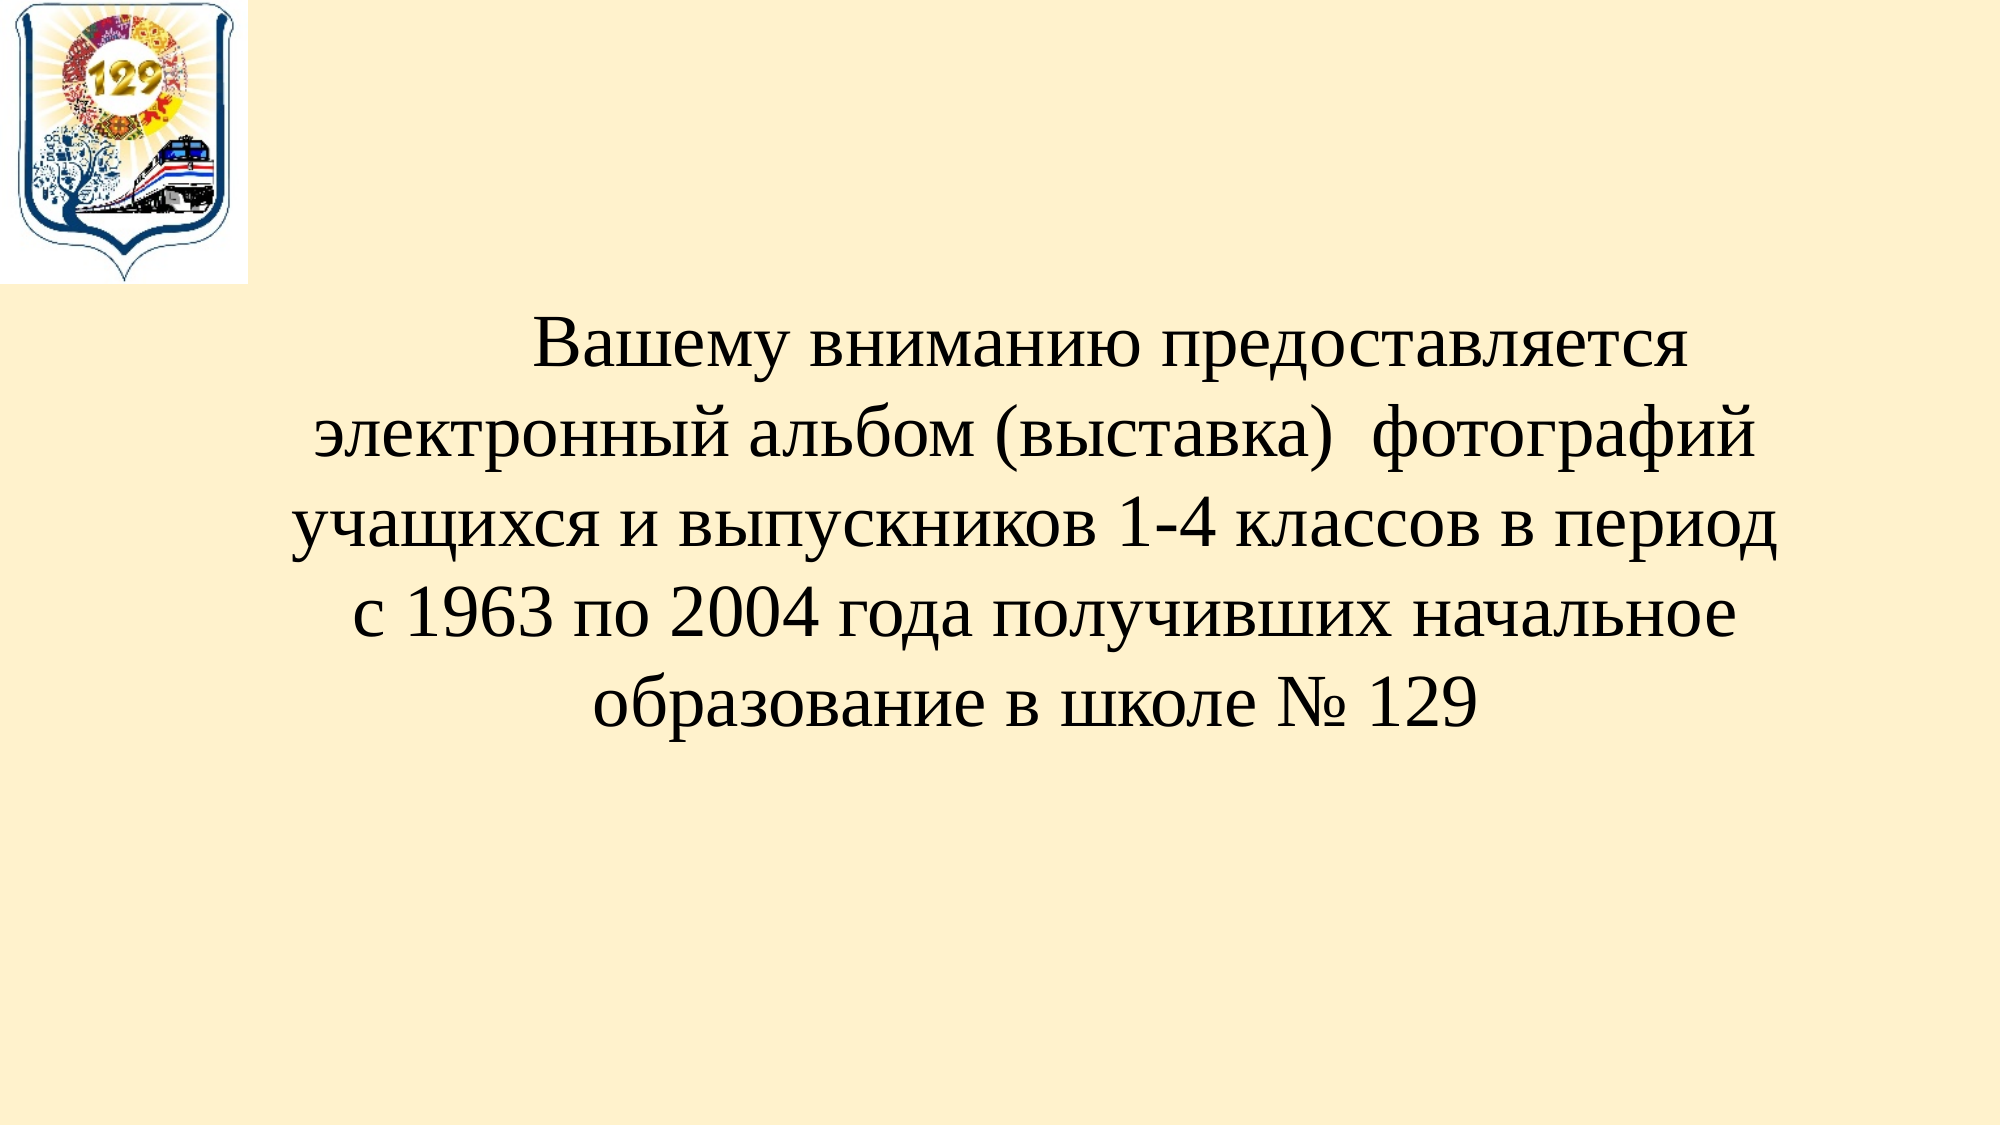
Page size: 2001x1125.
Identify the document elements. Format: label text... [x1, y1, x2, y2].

text_box Вашему вниманию предоставляется электронный альбом (выставка) фотографий учащихся и выпускников 1-4 классов в период с 1963 по 2004 года получивших начальное образование в школе № 129 [247, 284, 1825, 929]
picture [0, 0, 248, 285]
